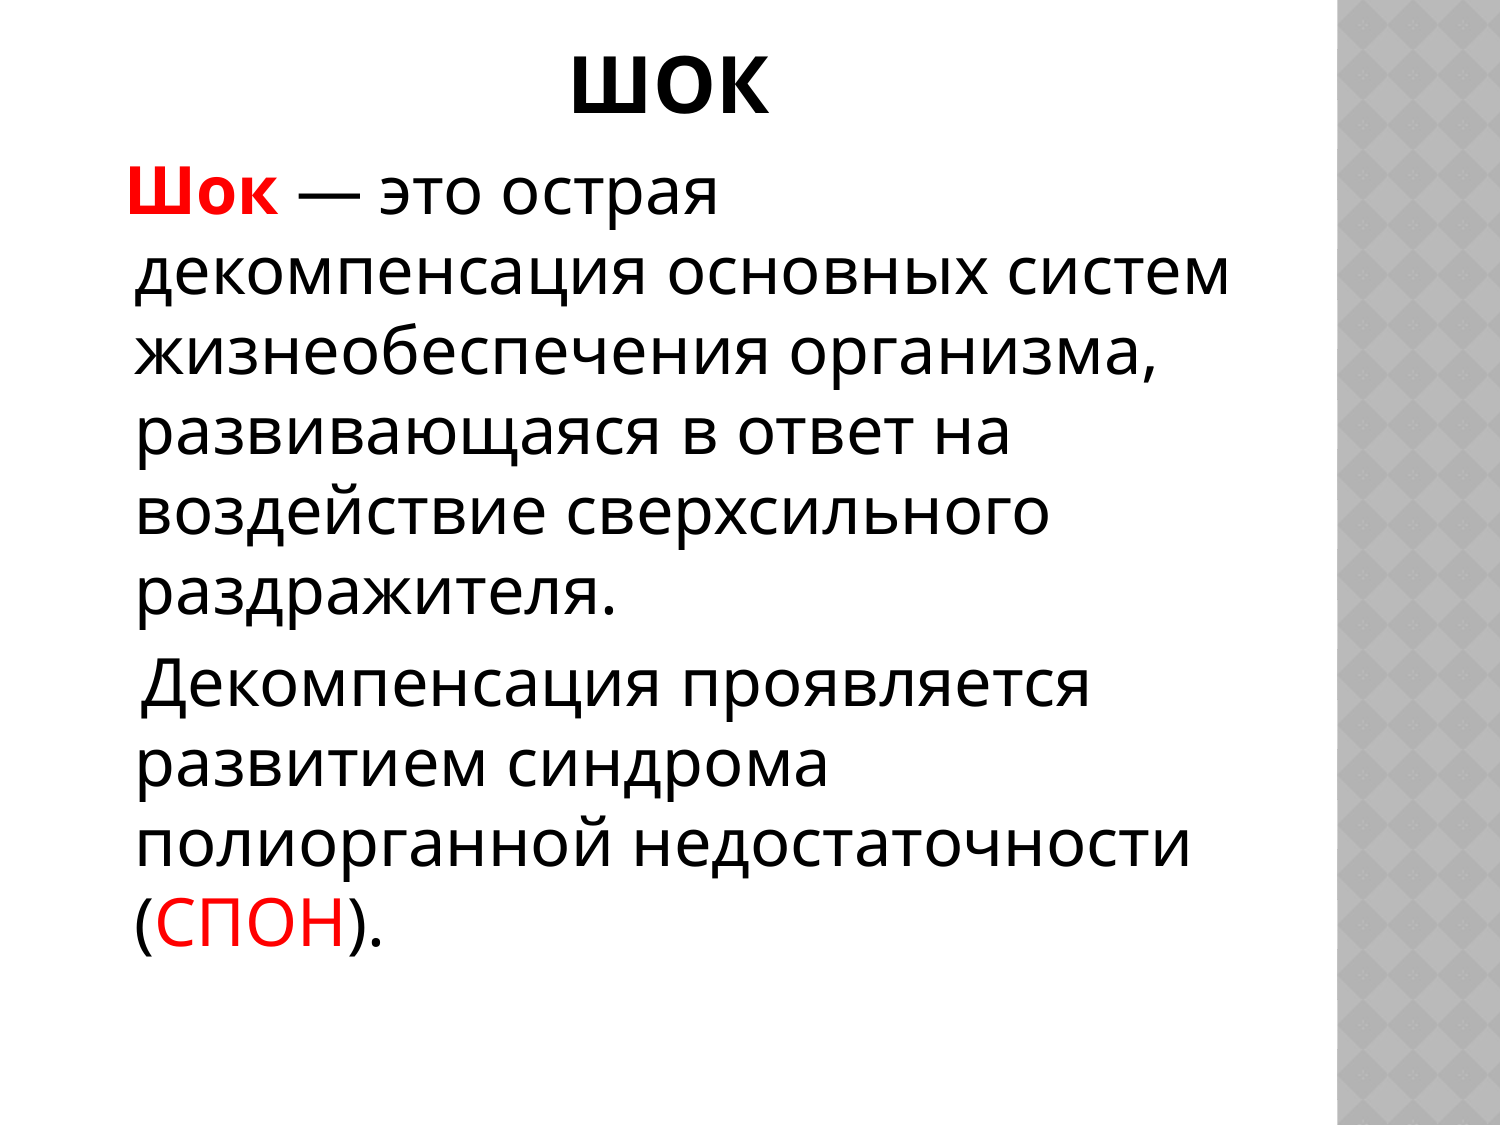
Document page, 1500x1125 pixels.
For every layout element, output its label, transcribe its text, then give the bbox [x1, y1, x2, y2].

list Шок — это острая декомпенсация основных систем жизнеобеспечения организма, развивающаяся в ответ на воздействие сверхсильного раздражителя. Декомпенсация проявляется развитием синдрома полиорганной недостаточности (СПОН). [75, 140, 1263, 1059]
title шок [75, 0, 1263, 129]
